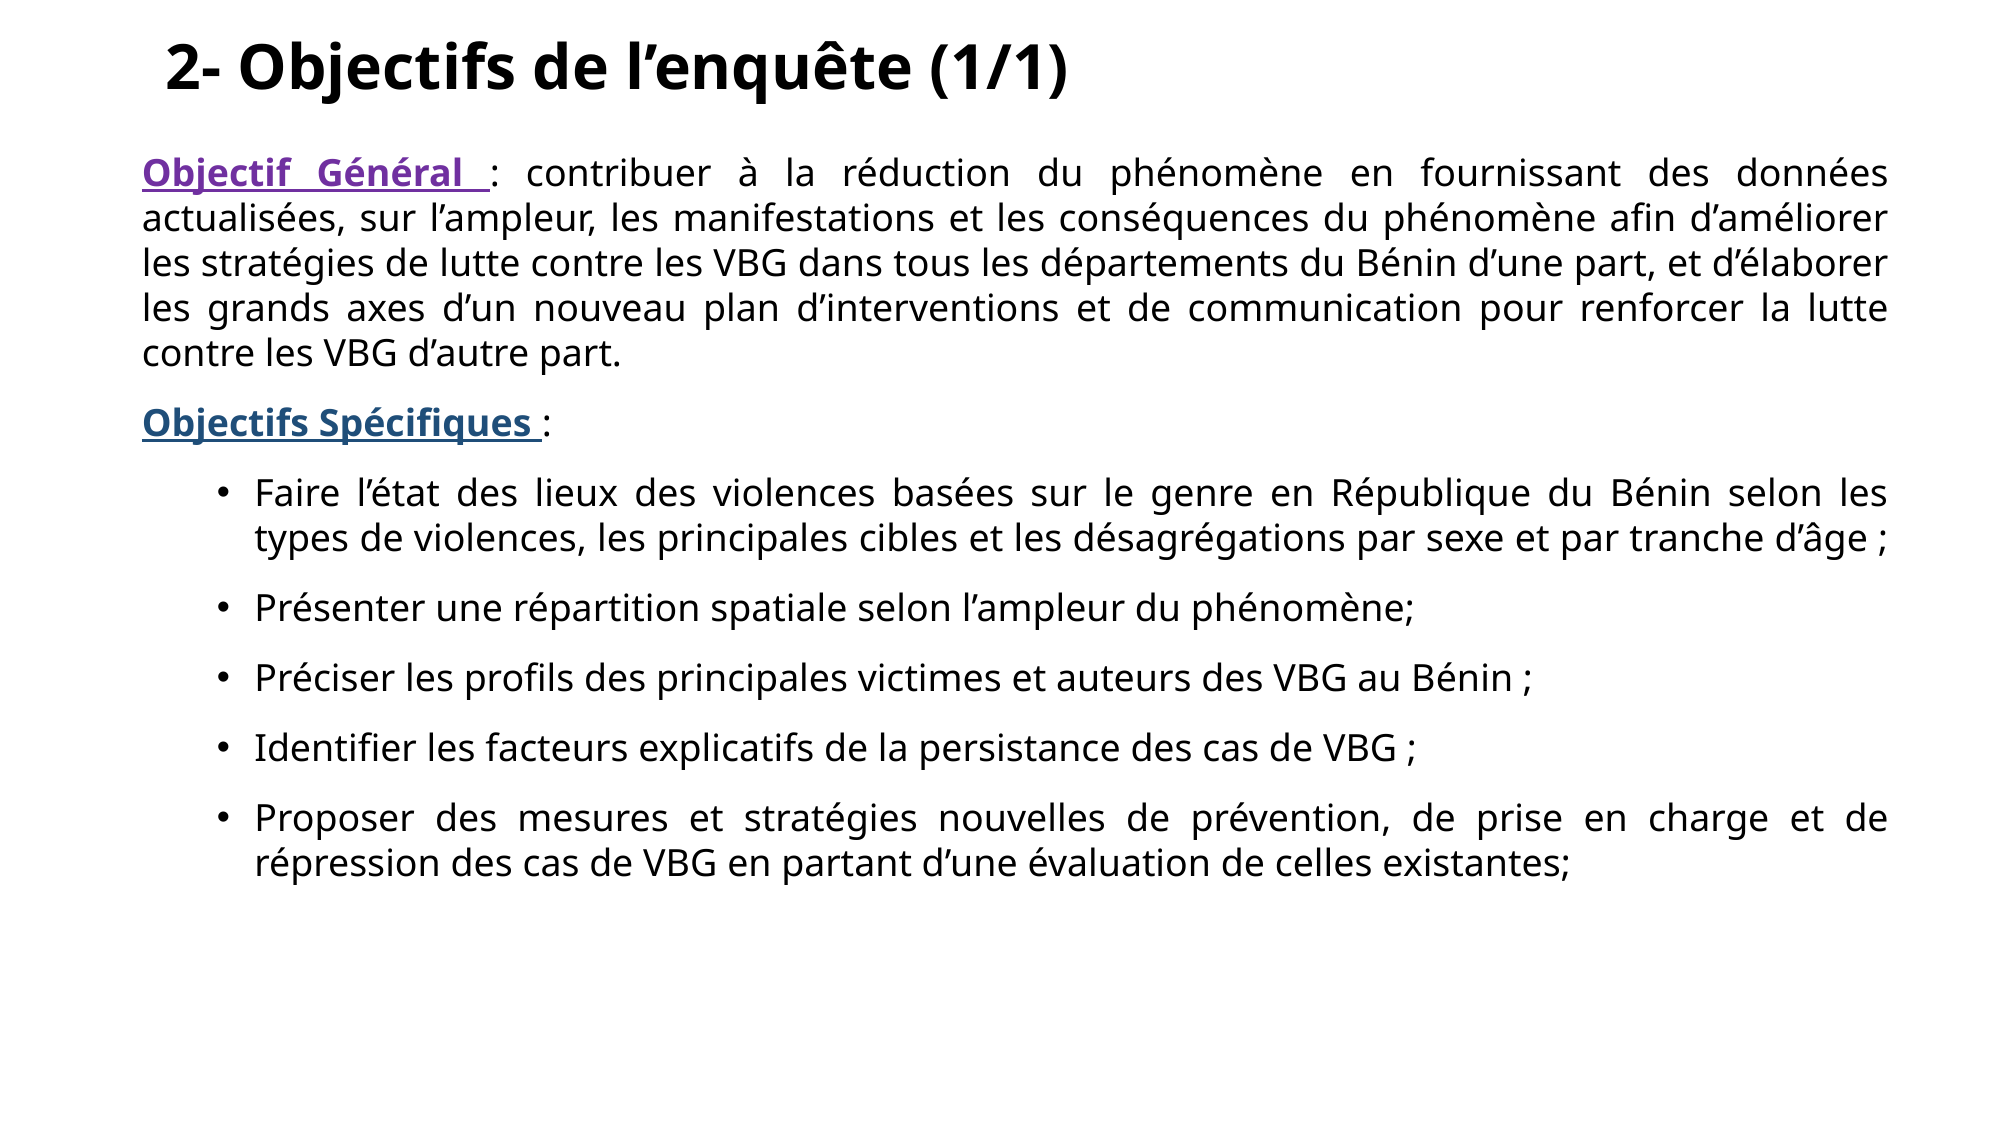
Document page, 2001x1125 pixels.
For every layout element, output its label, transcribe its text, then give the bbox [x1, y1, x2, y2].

title 2- Objectifs de l’enquête (1/1) [150, 21, 1838, 117]
list Objectif Général : contribuer à la réduction du phénomène en fournissant des données actualisées, sur l’ampleur, les manifestations et les conséquences du phénomène afin d’améliorer les stratégies de lutte contre les VBG dans tous les départements du Bénin d’une part, et d’élaborer les grands axes d’un nouveau plan d’interventions et de communication pour renforcer la lutte contre les VBG d’autre part. Objectifs Spécifiques : Faire l’état des lieux des violences basées sur le genre en République du Bénin selon les types de violences, les principales cibles et les désagrégations par sexe et par tranche d’âge ; Présenter une répartition spatiale selon l’ampleur du phénomène; Préciser les profils des principales victimes et auteurs des VBG au Bénin ; Identifier les facteurs explicatifs de la persistance des cas de VBG ; Proposer des mesures et stratégies nouvelles de prévention, de prise en charge et de répression des cas de VBG en partant d’une évaluation de celles existantes; [126, 141, 1906, 976]
